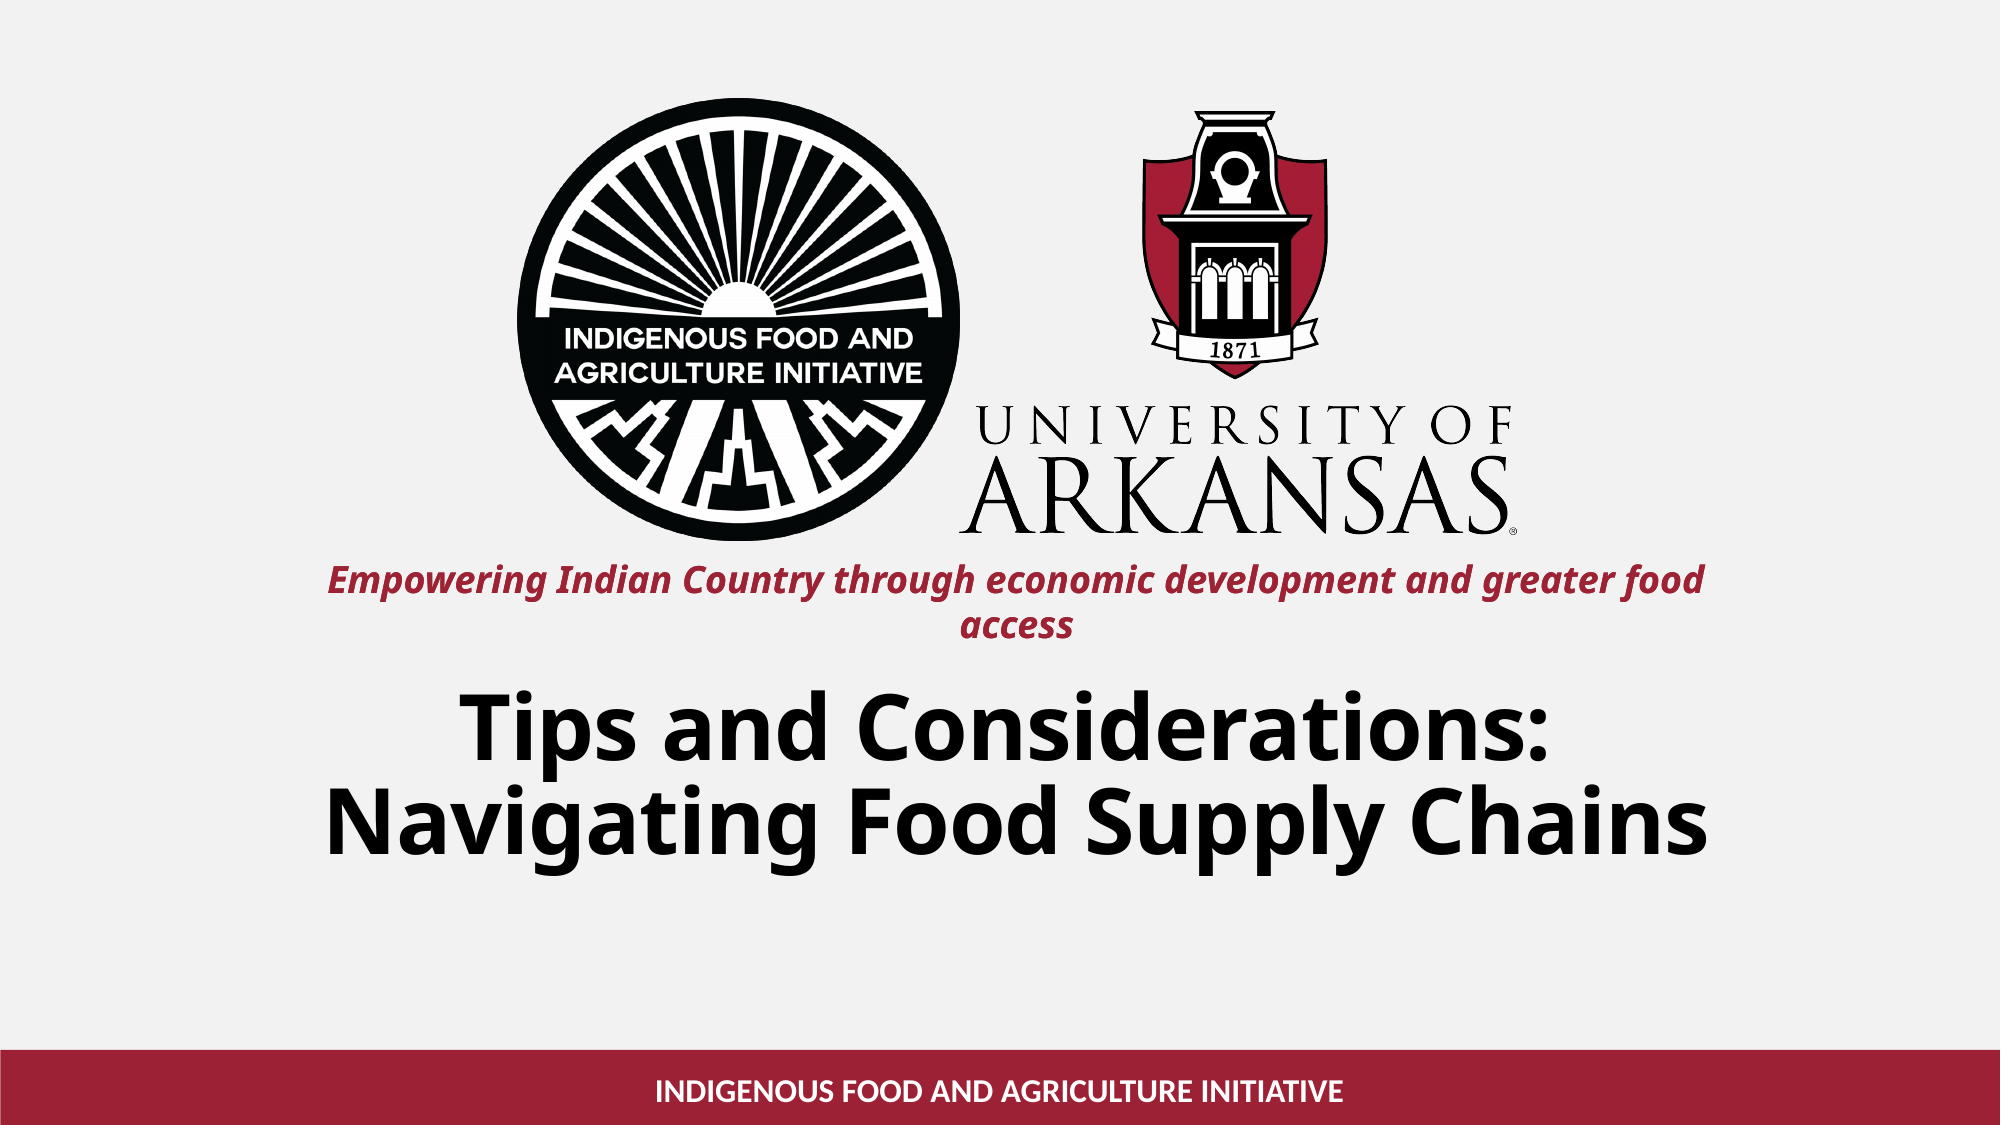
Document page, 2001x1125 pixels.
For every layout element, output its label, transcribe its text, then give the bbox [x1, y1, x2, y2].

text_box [266, 97, 1767, 610]
title Tips and Considerations: Navigating Food Supply Chains [113, 708, 1920, 851]
footer Indigenous Food and Agriculture initiative [137, 1059, 1863, 1120]
